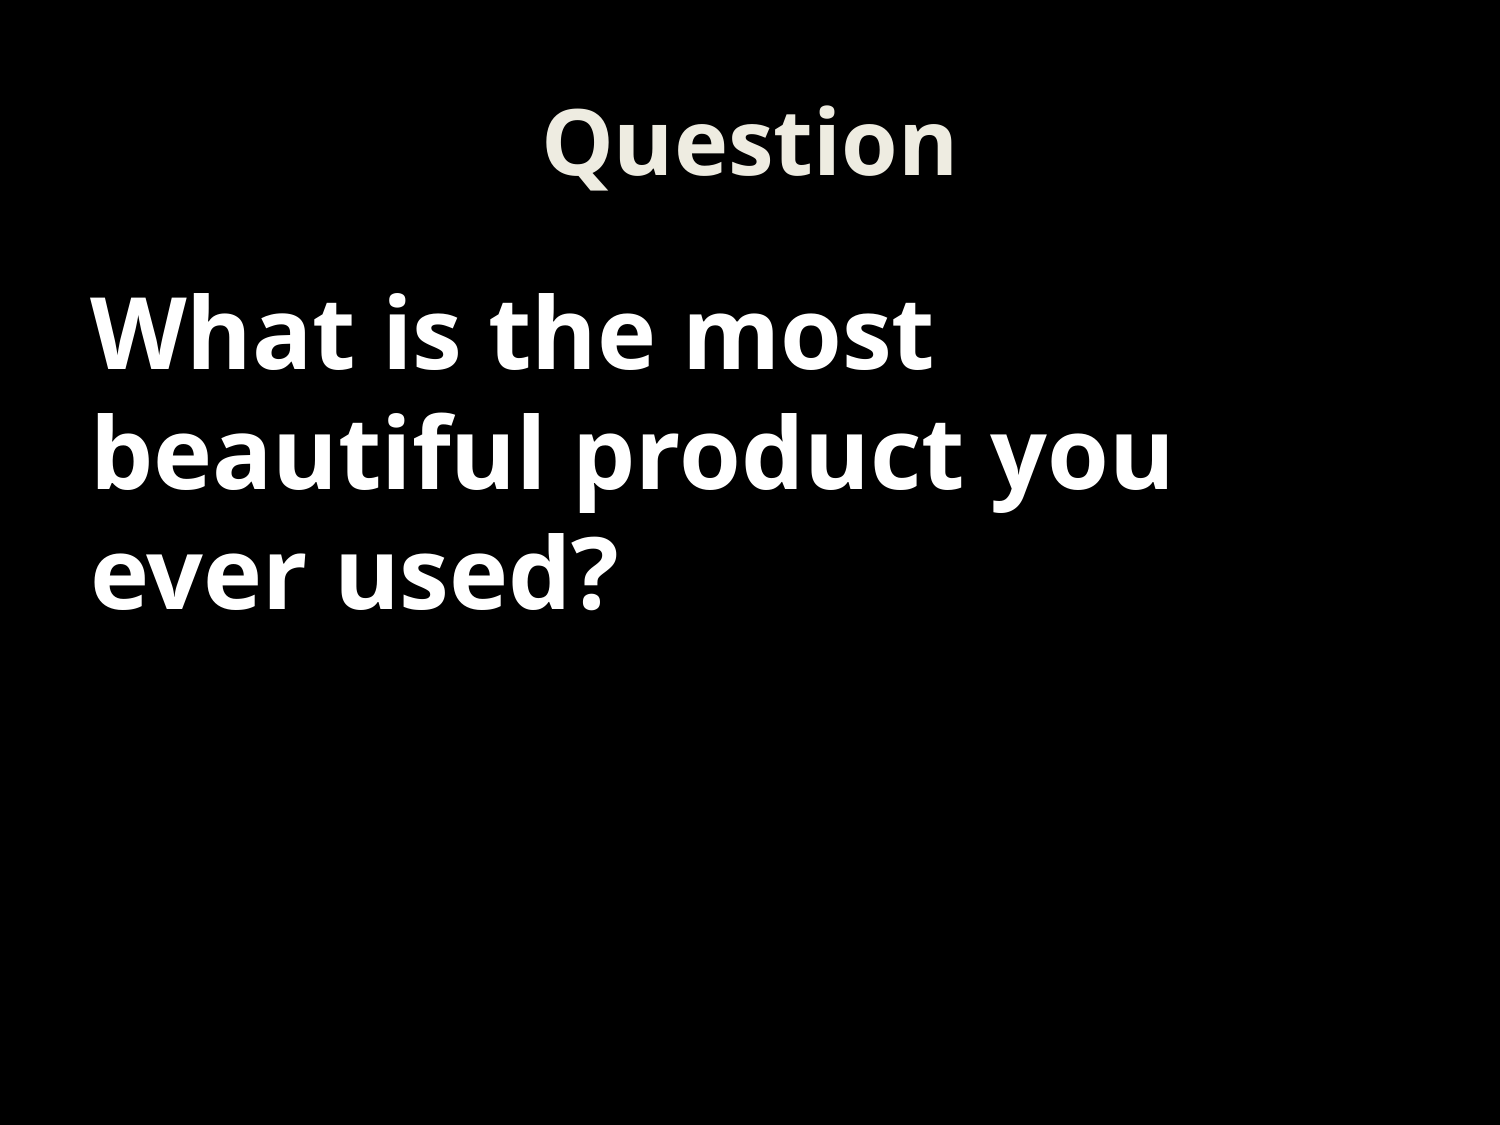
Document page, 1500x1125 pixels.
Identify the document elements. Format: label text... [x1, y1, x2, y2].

list What is the most beautiful product you ever used? [75, 262, 1425, 1005]
title Question [75, 45, 1425, 233]
